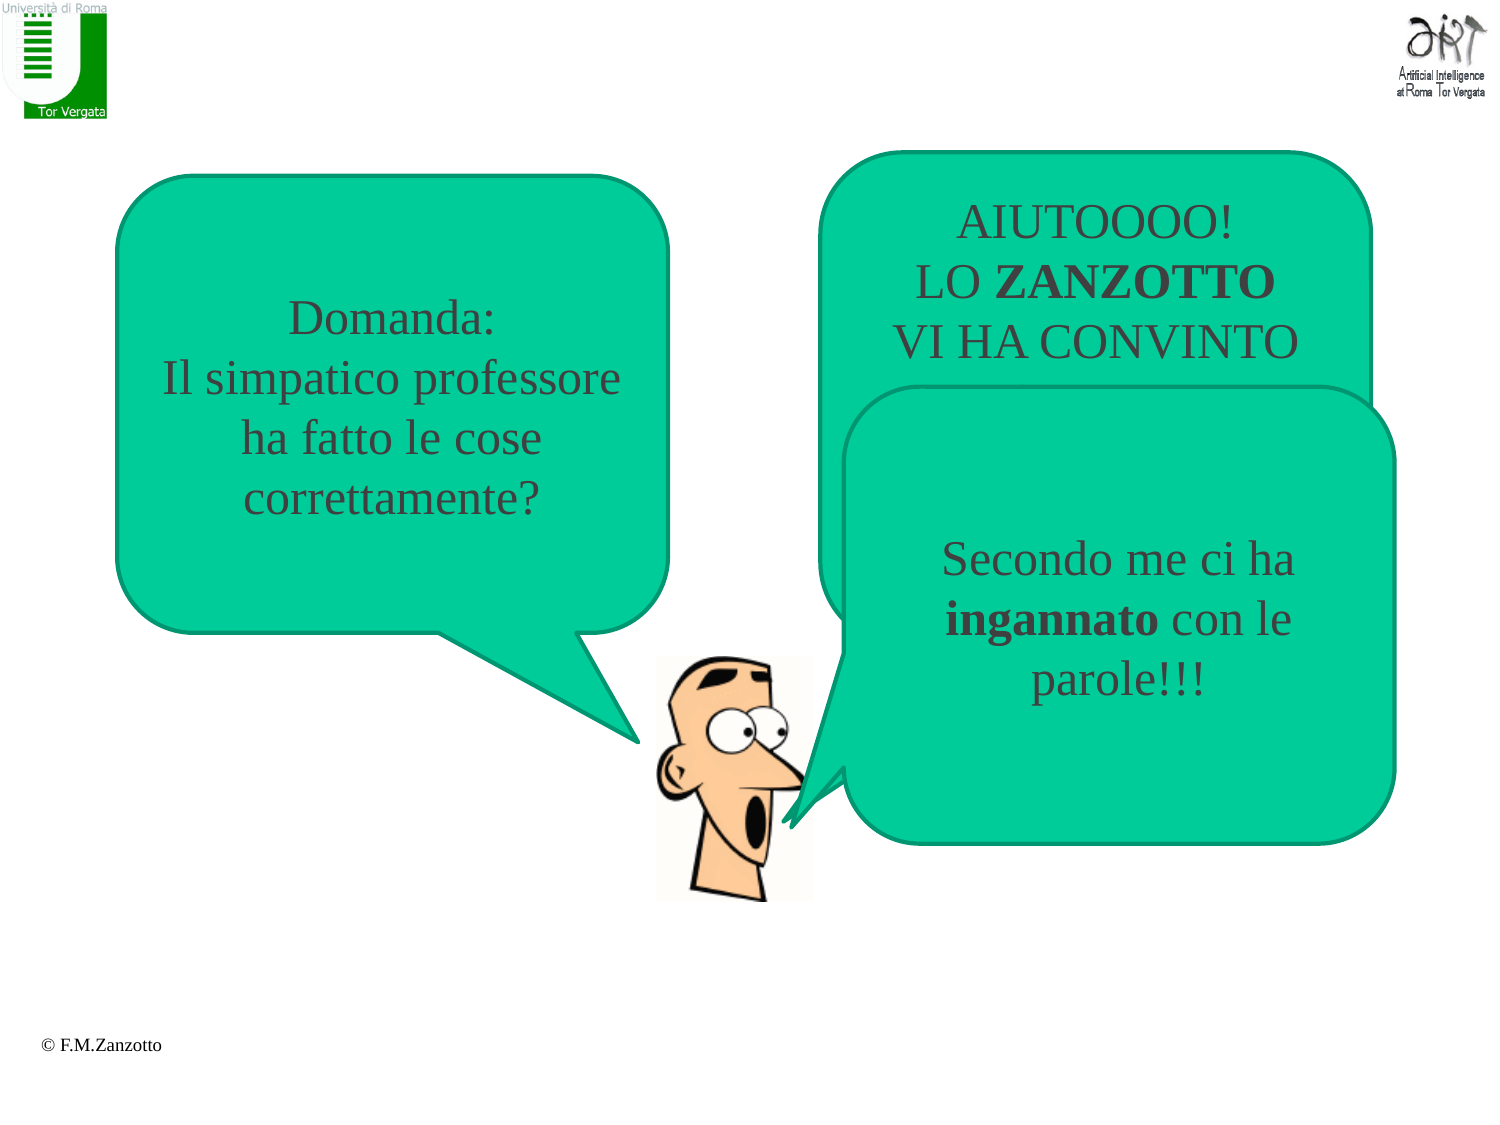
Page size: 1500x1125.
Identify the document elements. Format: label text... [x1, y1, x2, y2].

picture [1387, 8, 1495, 101]
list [655, 655, 813, 902]
text_box AIUTOOOO! LO ZANZOTTO VI HA CONVINTO CHE UN ALGORITMO E’ MIGLIORE DI UN ALTRO! [818, 150, 1374, 620]
picture [1, 1, 107, 119]
text_box Domanda: Il simpatico professore ha fatto le cose correttamente? [115, 173, 671, 745]
text_box Secondo me ci ha ingannato con le parole!!! [816, 384, 1397, 846]
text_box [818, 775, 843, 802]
